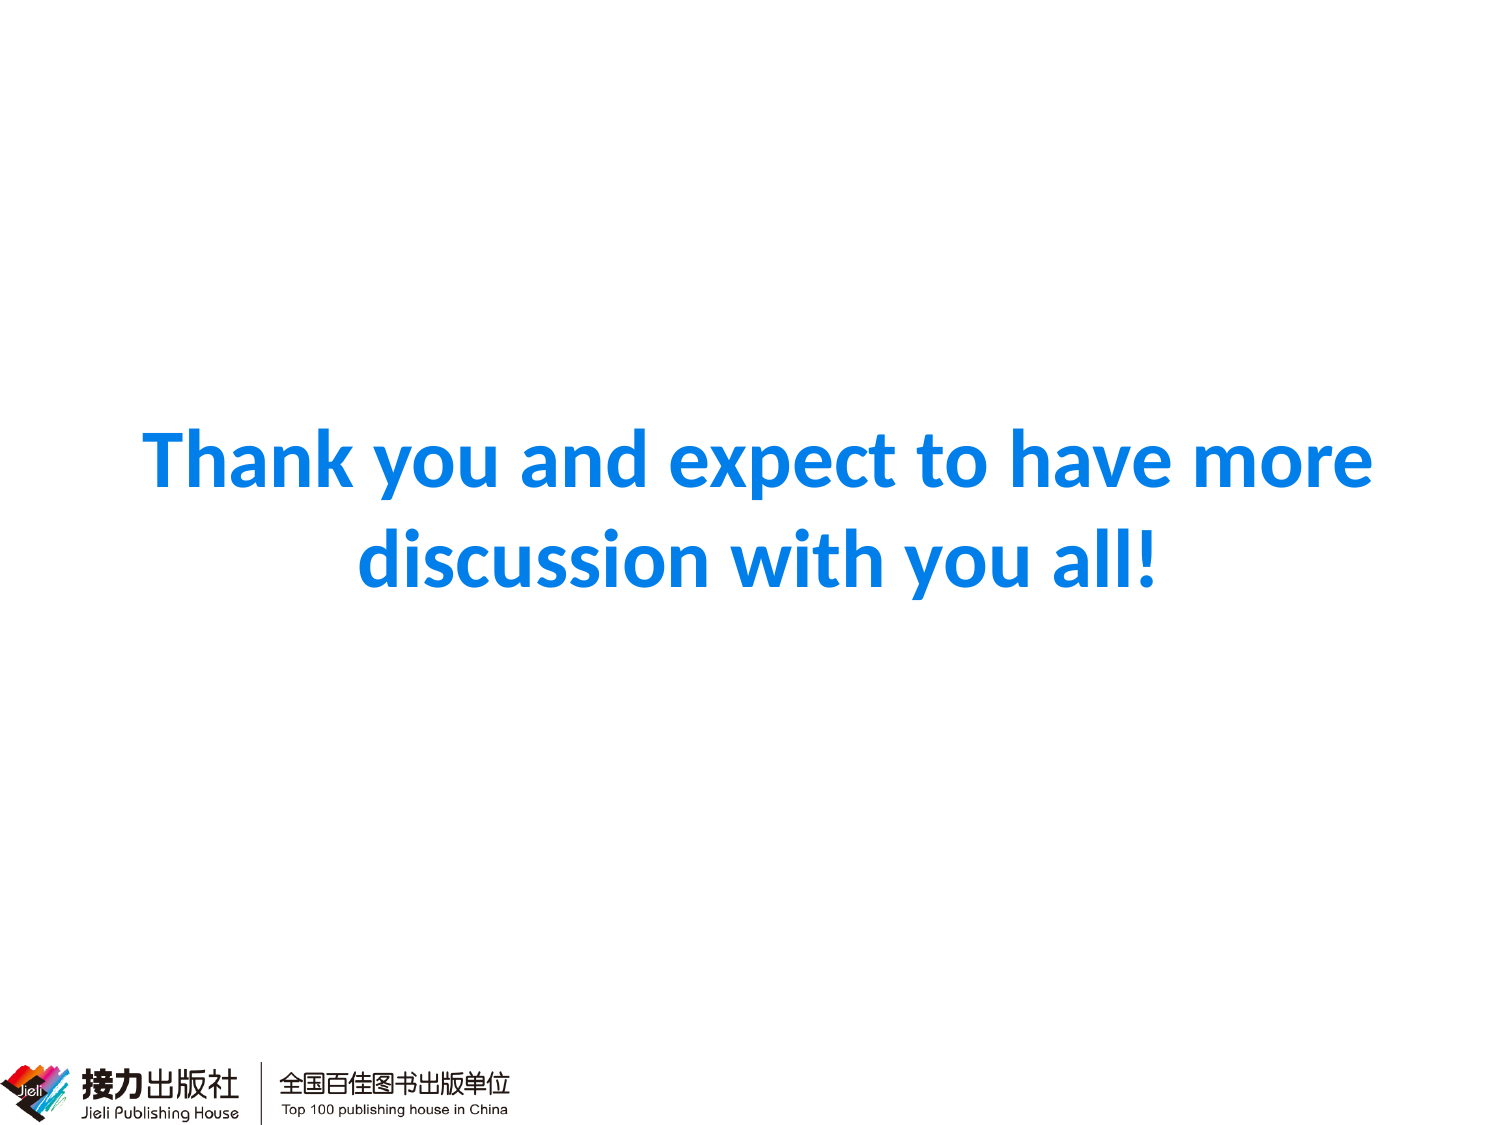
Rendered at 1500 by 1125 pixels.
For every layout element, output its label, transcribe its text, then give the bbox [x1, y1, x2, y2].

picture [0, 1062, 510, 1125]
list Thank you and expect to have more discussion with you all! [75, 397, 1425, 1005]
